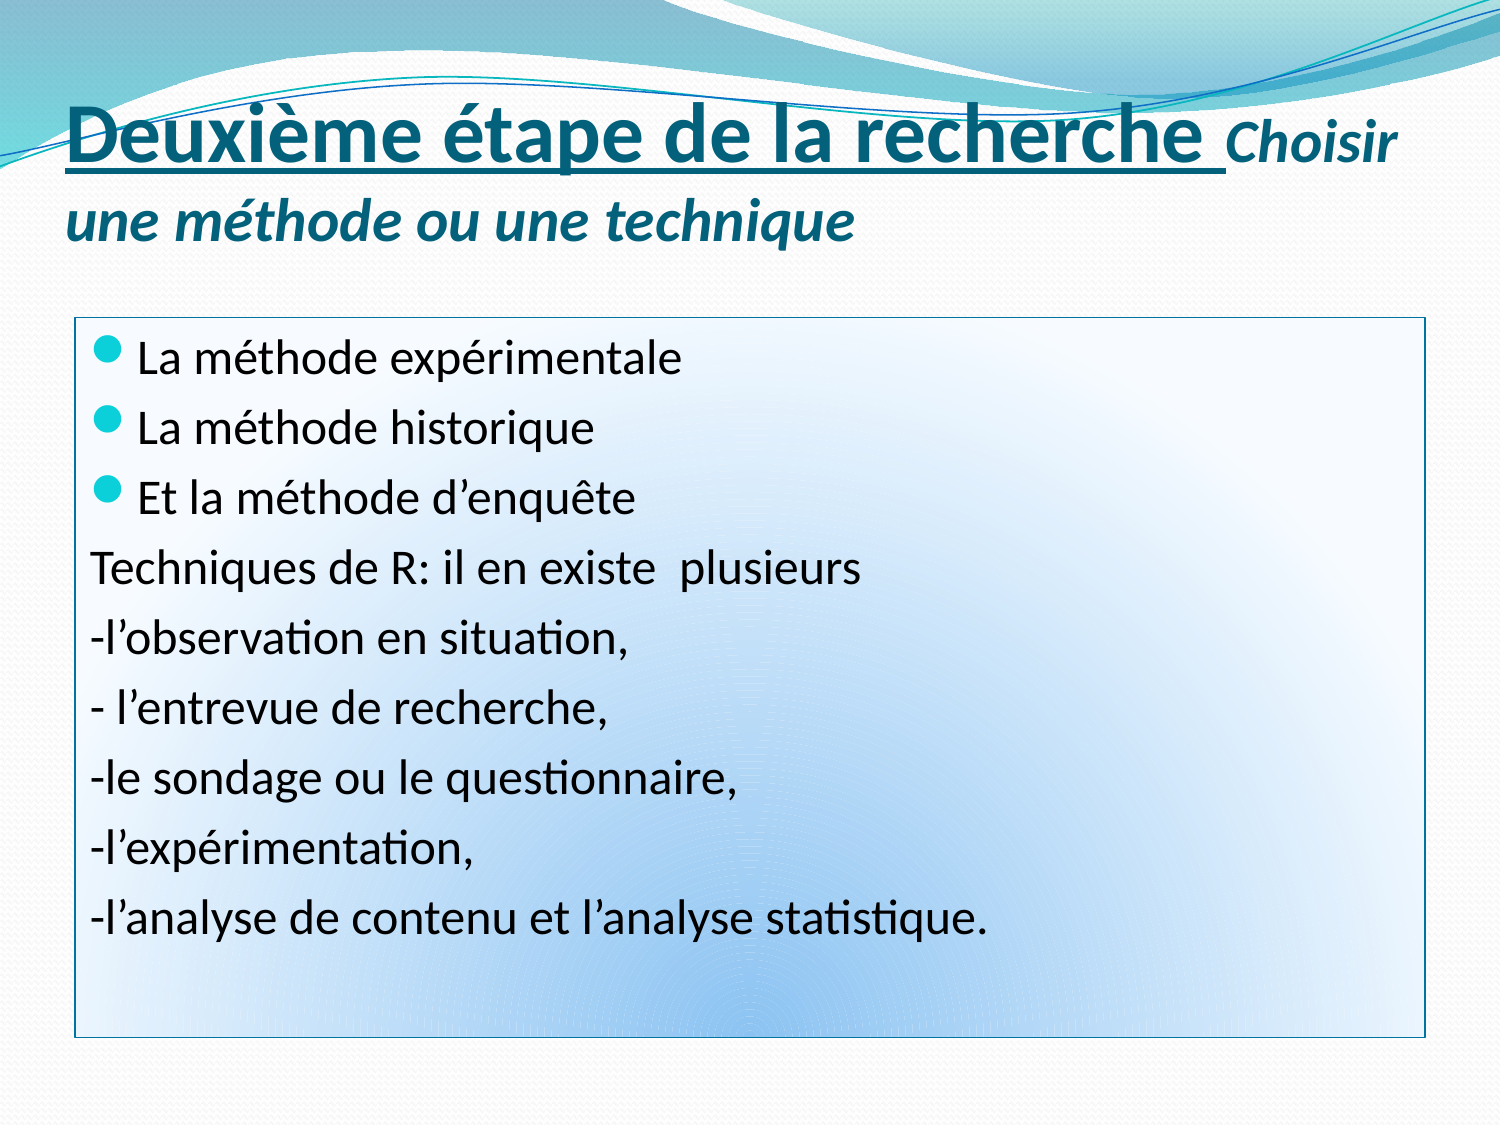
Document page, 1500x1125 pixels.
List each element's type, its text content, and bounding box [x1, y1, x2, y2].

list La méthode expérimentale La méthode historique Et la méthode d’enquête Techniques de R: il en existe plusieurs -l’observation en situation, - l’entrevue de recherche, -le sondage ou le questionnaire, -l’expérimentation, -l’analyse de contenu et l’analyse statistique. [74, 317, 1426, 1038]
title Deuxième étape de la recherche Choisir une méthode ou une technique [64, 66, 1415, 254]
